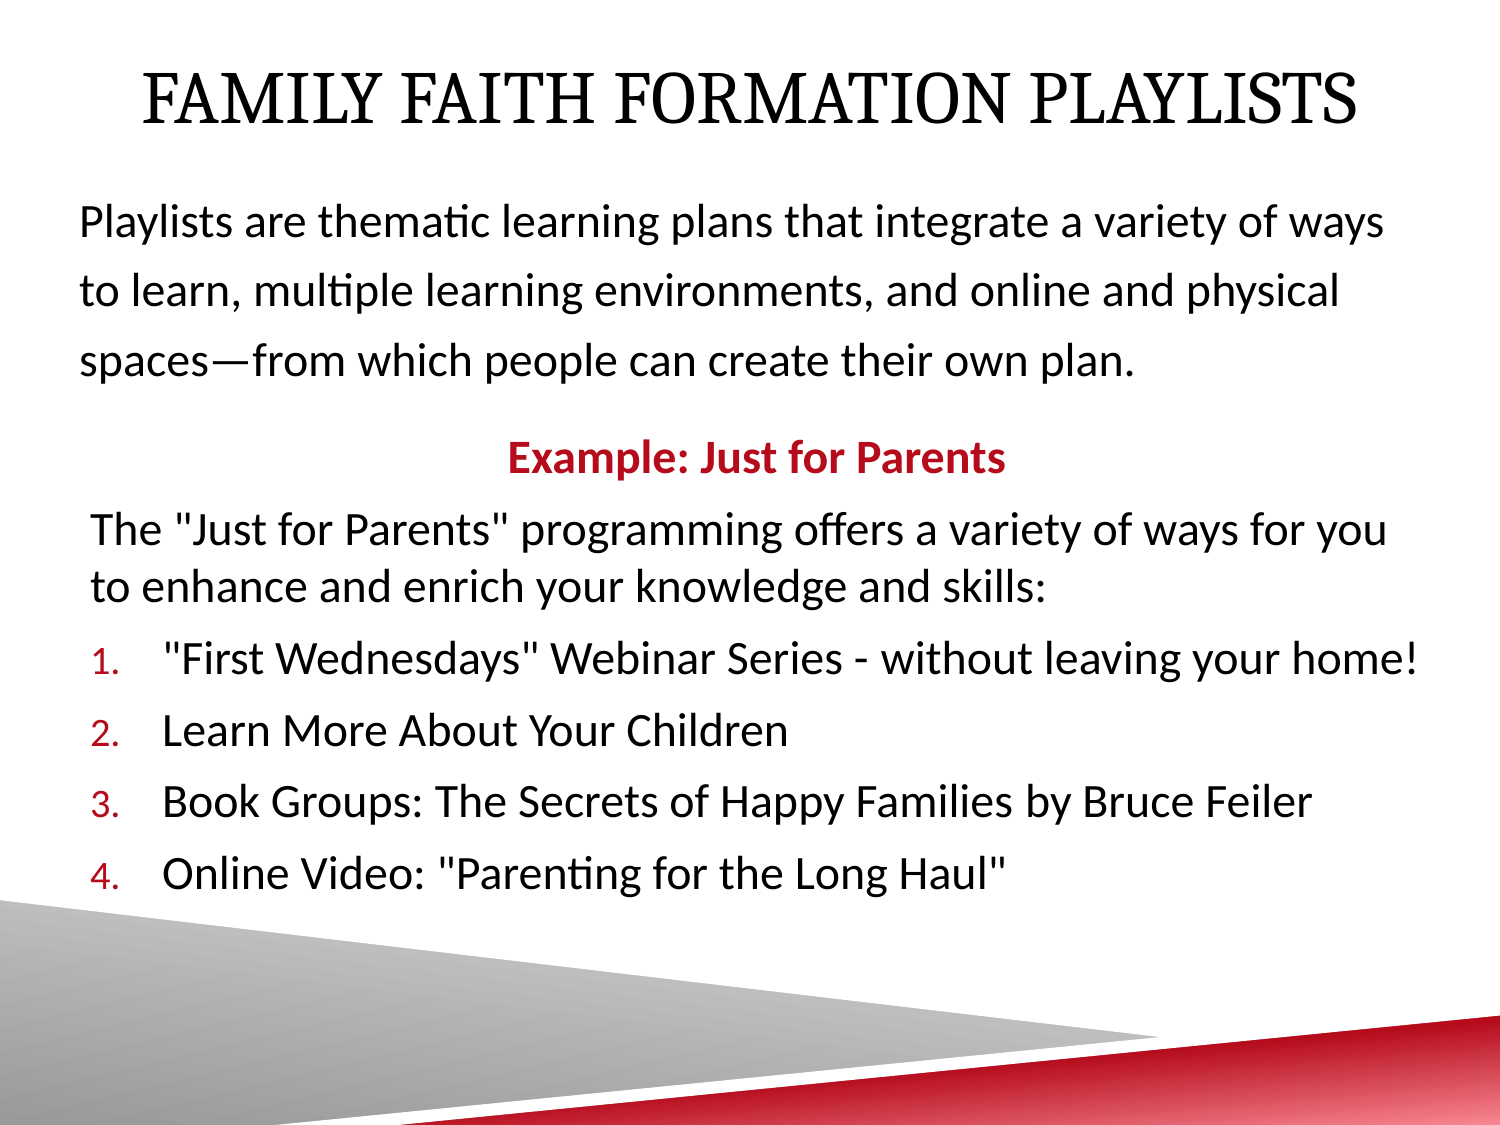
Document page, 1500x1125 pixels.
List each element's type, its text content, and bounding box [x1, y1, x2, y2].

list Playlists are thematic learning plans that integrate a variety of ways to learn, multiple learning environments, and online and physical spaces—from which people can create their own plan. Example: Just for Parents The "Just for Parents" programming offers a variety of ways for you to enhance and enrich your knowledge and skills: "First Wednesdays" Webinar Series - without leaving your home! Learn More About Your Children Book Groups: The Secrets of Happy Families by Bruce Feiler Online Video: "Parenting for the Long Haul" [79, 170, 1436, 932]
title Family Faith Formation Playlists [79, 0, 1421, 170]
